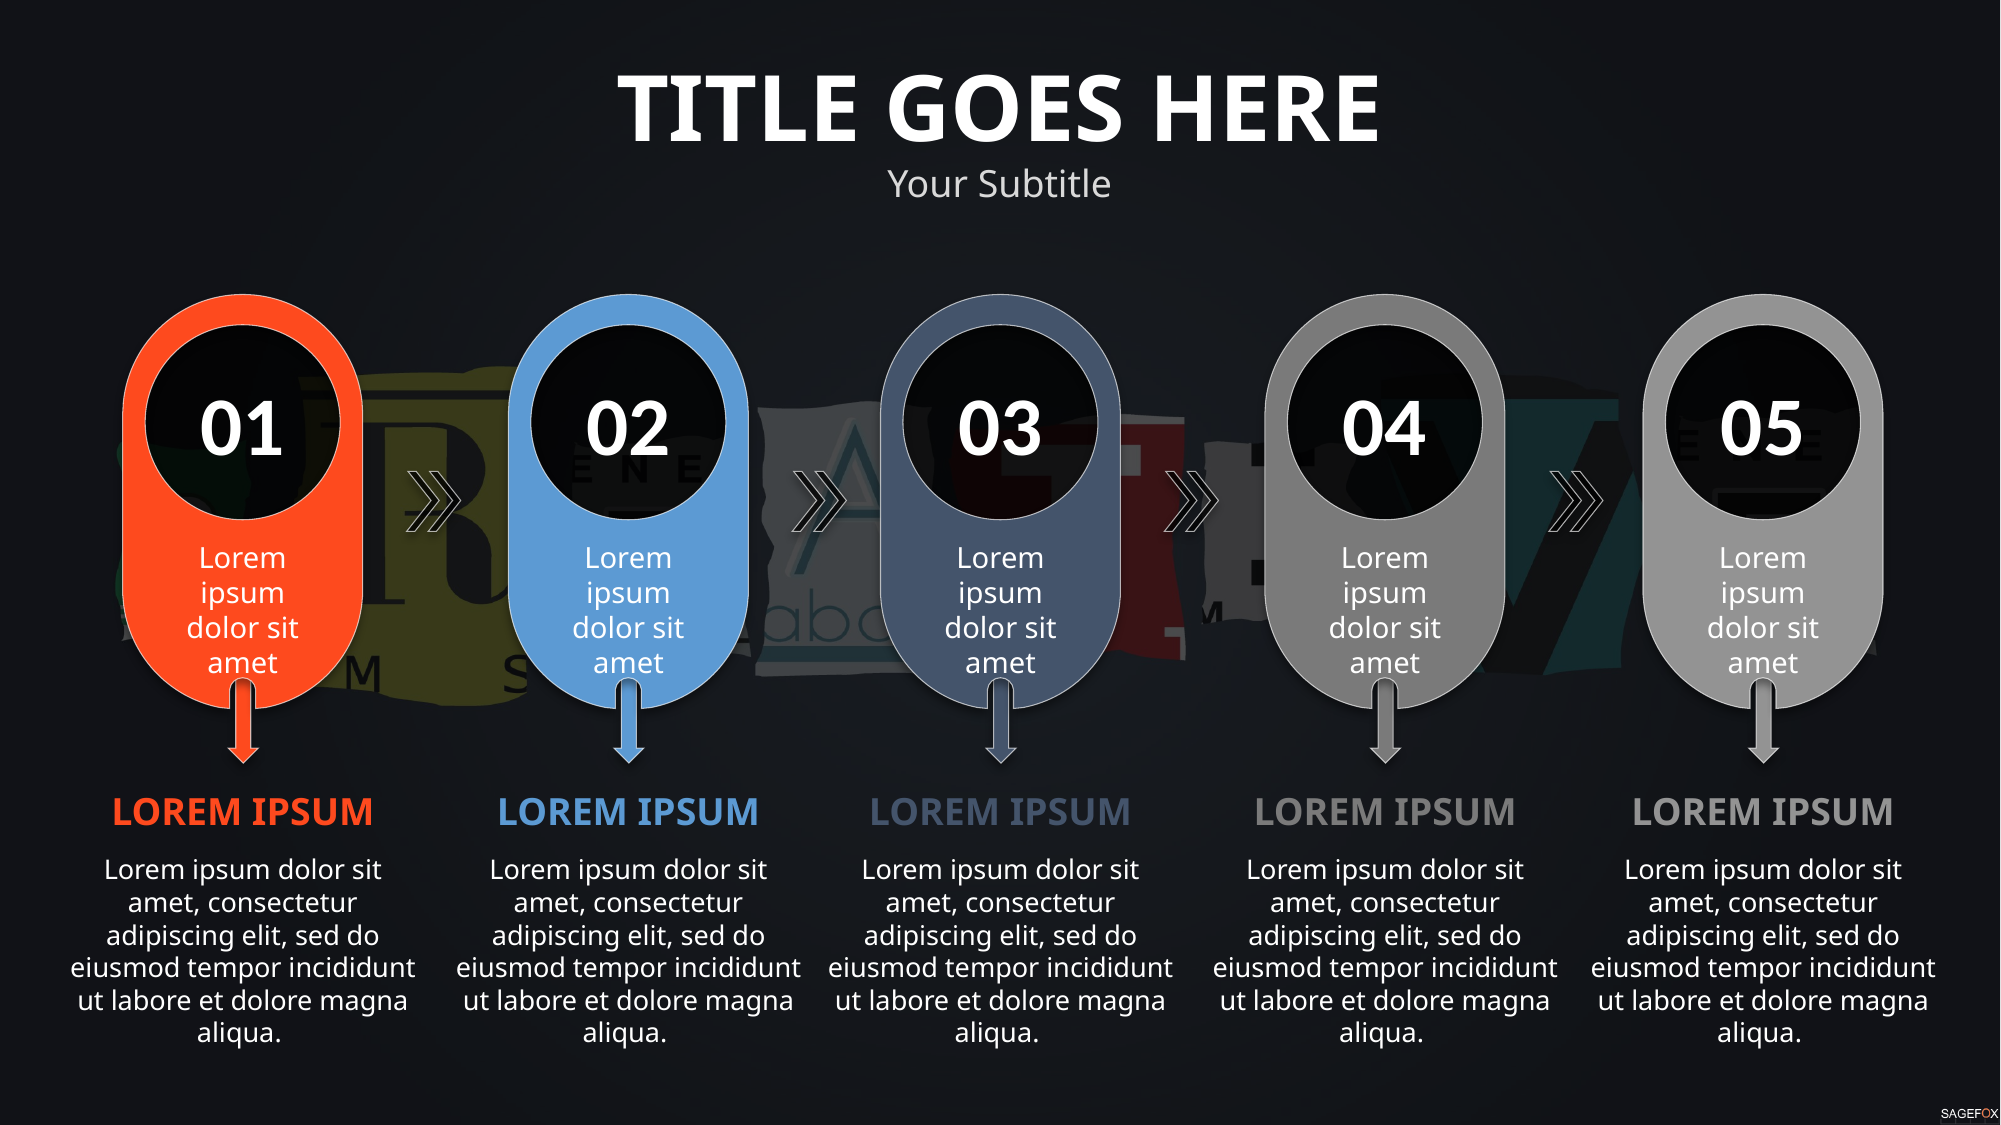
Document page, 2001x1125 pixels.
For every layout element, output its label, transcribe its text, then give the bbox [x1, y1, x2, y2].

text_box [611, 709, 647, 765]
text_box [1546, 470, 1583, 533]
text_box LOREM IPSUM Lorem ipsum dolor sit amet, consectetur adipiscing elit, sed do eiusmod tempor incididunt ut labore et dolore magna aliqua. [59, 782, 427, 1053]
text_box [1162, 470, 1199, 533]
text_box [983, 709, 1019, 765]
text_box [508, 294, 749, 709]
text_box [1746, 709, 1782, 765]
text_box LOREM IPSUM Lorem ipsum dolor sit amet, consectetur adipiscing elit, sed do eiusmod tempor incididunt ut labore et dolore magna aliqua. [444, 782, 812, 1053]
text_box [225, 709, 261, 765]
picture [1940, 0, 2001, 1125]
text_box [1183, 470, 1220, 533]
text_box [1368, 709, 1404, 765]
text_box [880, 294, 1121, 709]
text_box LOREM IPSUM Lorem ipsum dolor sit amet, consectetur adipiscing elit, sed do eiusmod tempor incididunt ut labore et dolore magna aliqua. [1201, 782, 1569, 1053]
text_box LOREM IPSUM Lorem ipsum dolor sit amet, consectetur adipiscing elit, sed do eiusmod tempor incididunt ut labore et dolore magna aliqua. [1579, 782, 1947, 1053]
text_box [426, 470, 463, 533]
text_box LOREM IPSUM Lorem ipsum dolor sit amet, consectetur adipiscing elit, sed do eiusmod tempor incididunt ut labore et dolore magna aliqua. [817, 782, 1184, 1053]
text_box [1642, 294, 1884, 709]
text_box [404, 470, 441, 533]
text_box TITLE GOES HERE Your Subtitle [548, 42, 1452, 212]
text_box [122, 294, 363, 709]
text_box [1264, 294, 1505, 709]
text_box [811, 470, 848, 533]
text_box [790, 470, 827, 533]
text_box [1568, 470, 1605, 533]
